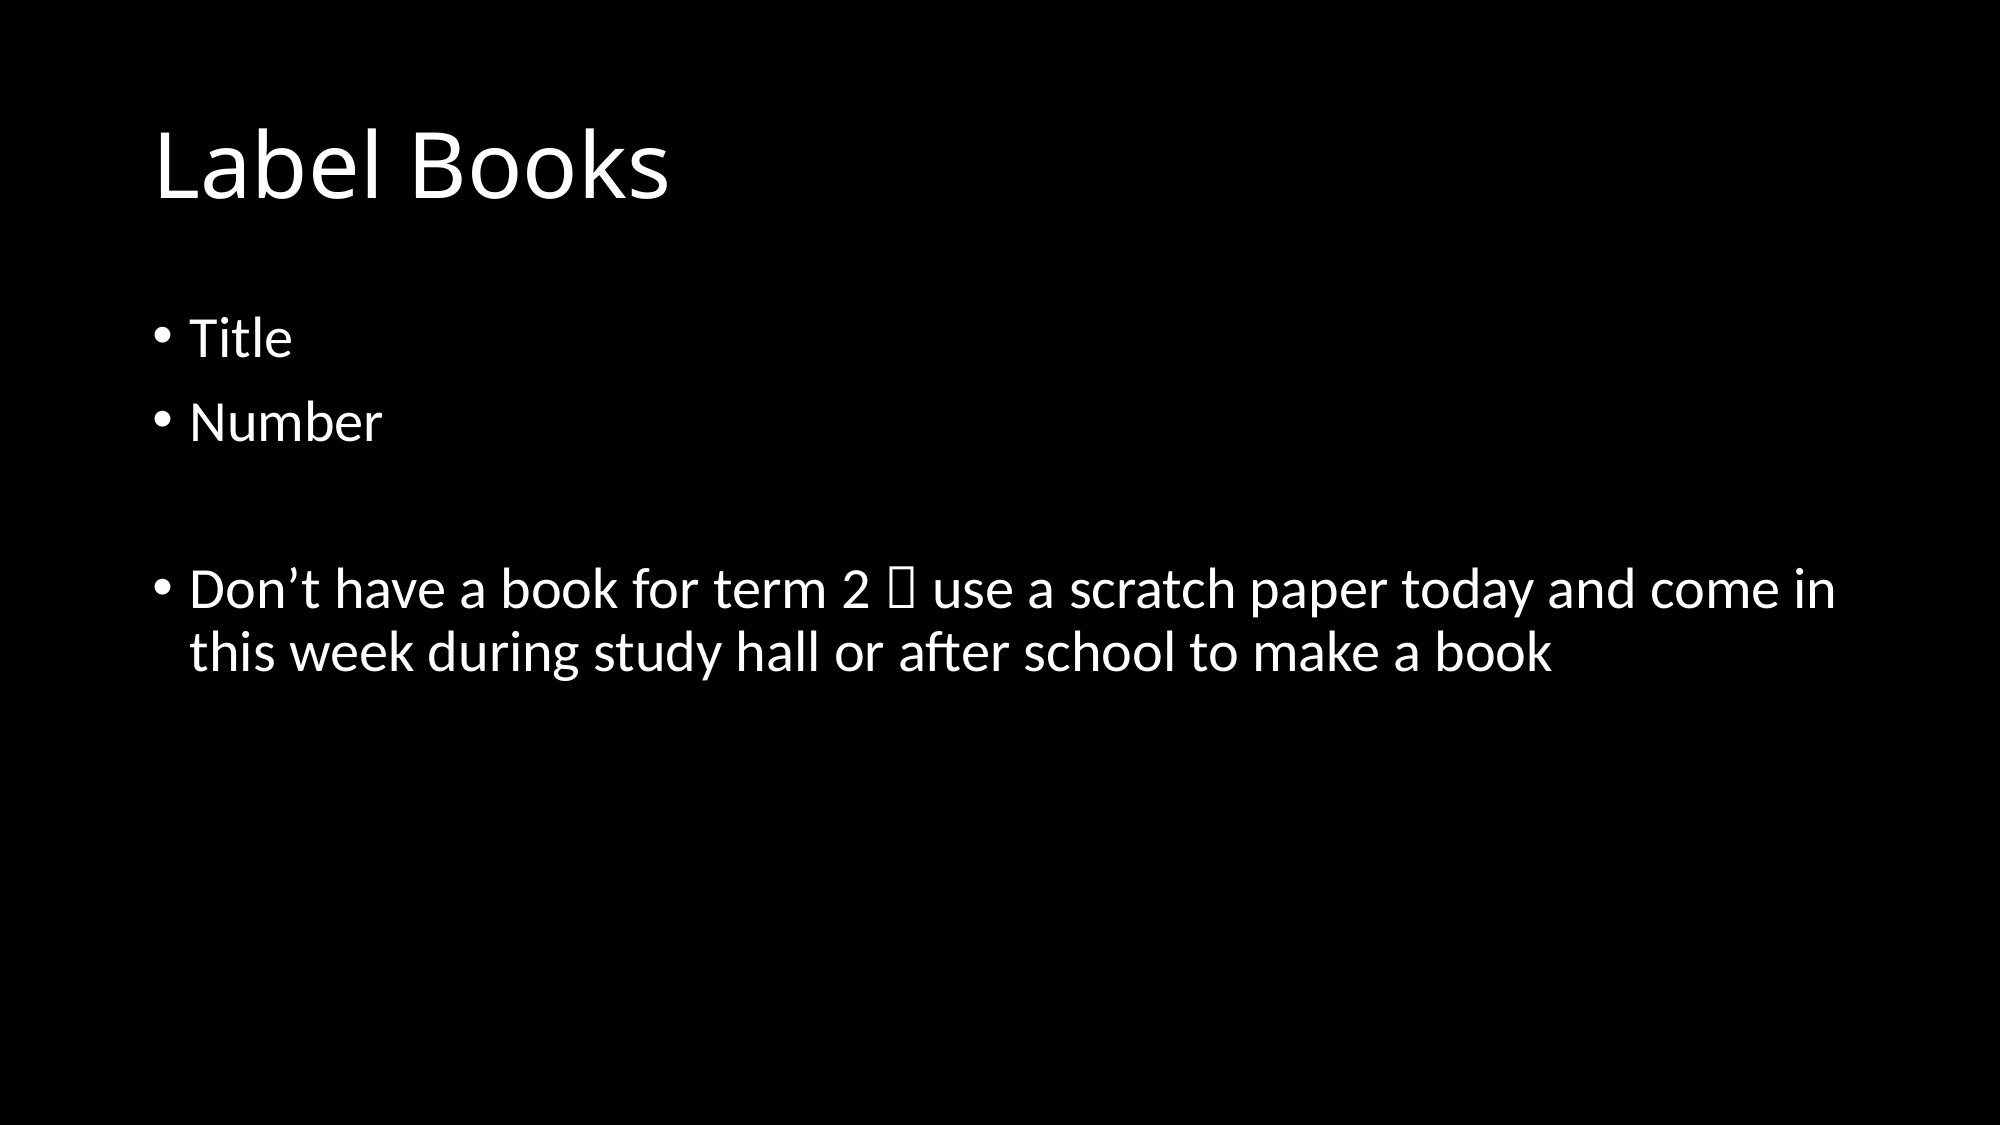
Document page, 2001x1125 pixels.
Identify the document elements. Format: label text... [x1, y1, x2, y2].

list Title Number Don’t have a book for term 2  use a scratch paper today and come in this week during study hall or after school to make a book [137, 299, 1863, 1014]
title Label Books [137, 59, 1863, 278]
